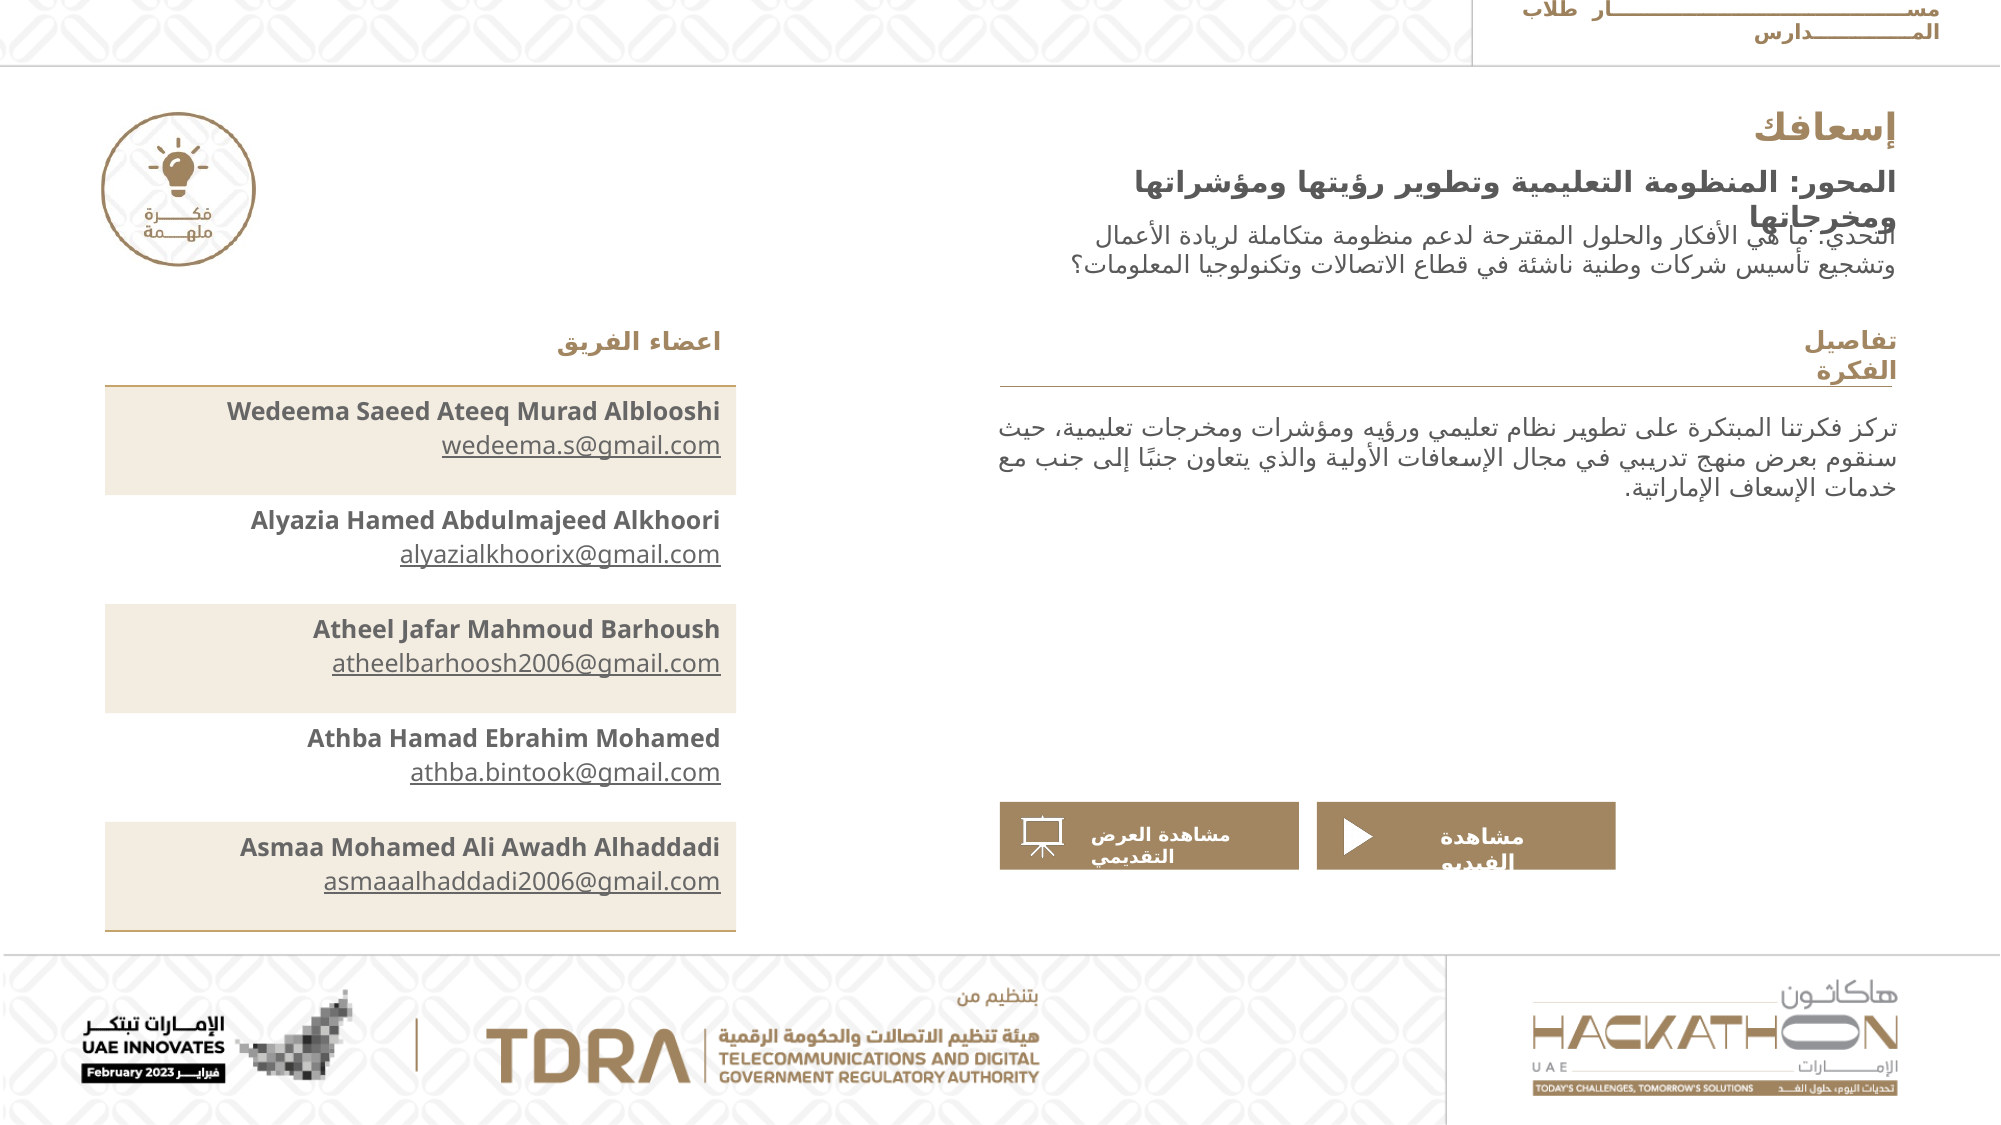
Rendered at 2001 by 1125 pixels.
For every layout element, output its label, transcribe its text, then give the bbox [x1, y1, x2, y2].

table_header Wedeema Saeed Ateeq Murad Alblooshi wedeema.s@gmail.com [105, 387, 736, 495]
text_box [999, 801, 1299, 870]
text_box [1316, 801, 1616, 870]
text_box التحدي: ما هي الأفكار والحلول المقترحة لدعم منظومة متكاملة لريادة الأعمال وتشجيع تأسيس شركات وطنية ناشئة في قطاع الاتصالات وتكنولوجيا المعلومات؟ [999, 211, 1913, 287]
picture [0, 0, 2000, 1125]
text_box إسعافك [1220, 95, 1913, 156]
table_cell Athba Hamad Ebrahim Mohamed athba.bintook@gmail.com [105, 713, 736, 822]
table_cell Alyazia Hamed Abdulmajeed Alkhoori alyazialkhoorix@gmail.com [105, 495, 736, 604]
text_box اعضاء الفريق [529, 317, 737, 363]
text_box تفاصيل الفكرة [1705, 317, 1913, 393]
title مســــــــــــــــــــــــــــــــــــــــــار طلاب المــــــــــــــدارس [1501, 17, 1956, 52]
table_cell Asmaa Mohamed Ali Awadh Alhaddadi asmaaalhaddadi2006@gmail.com [105, 822, 736, 930]
table_cell Atheel Jafar Mahmoud Barhoush atheelbarhoosh2006@gmail.com [105, 604, 736, 713]
text_box تركز فكرتنا المبتكرة على تطوير نظام تعليمي ورؤيه ومؤشرات ومخرجات تعليمية، حيث سنقوم بعرض منهج تدريبي في مجال الإسعافات الأولية والذي يتعاون جنبًا إلى جنب مع خدمات الإسعاف الإماراتية. [983, 403, 1913, 509]
text_box المحور: المنظومة التعليمية وتطوير رؤيتها ومؤشراتها ومخرجاتها [999, 156, 1913, 211]
